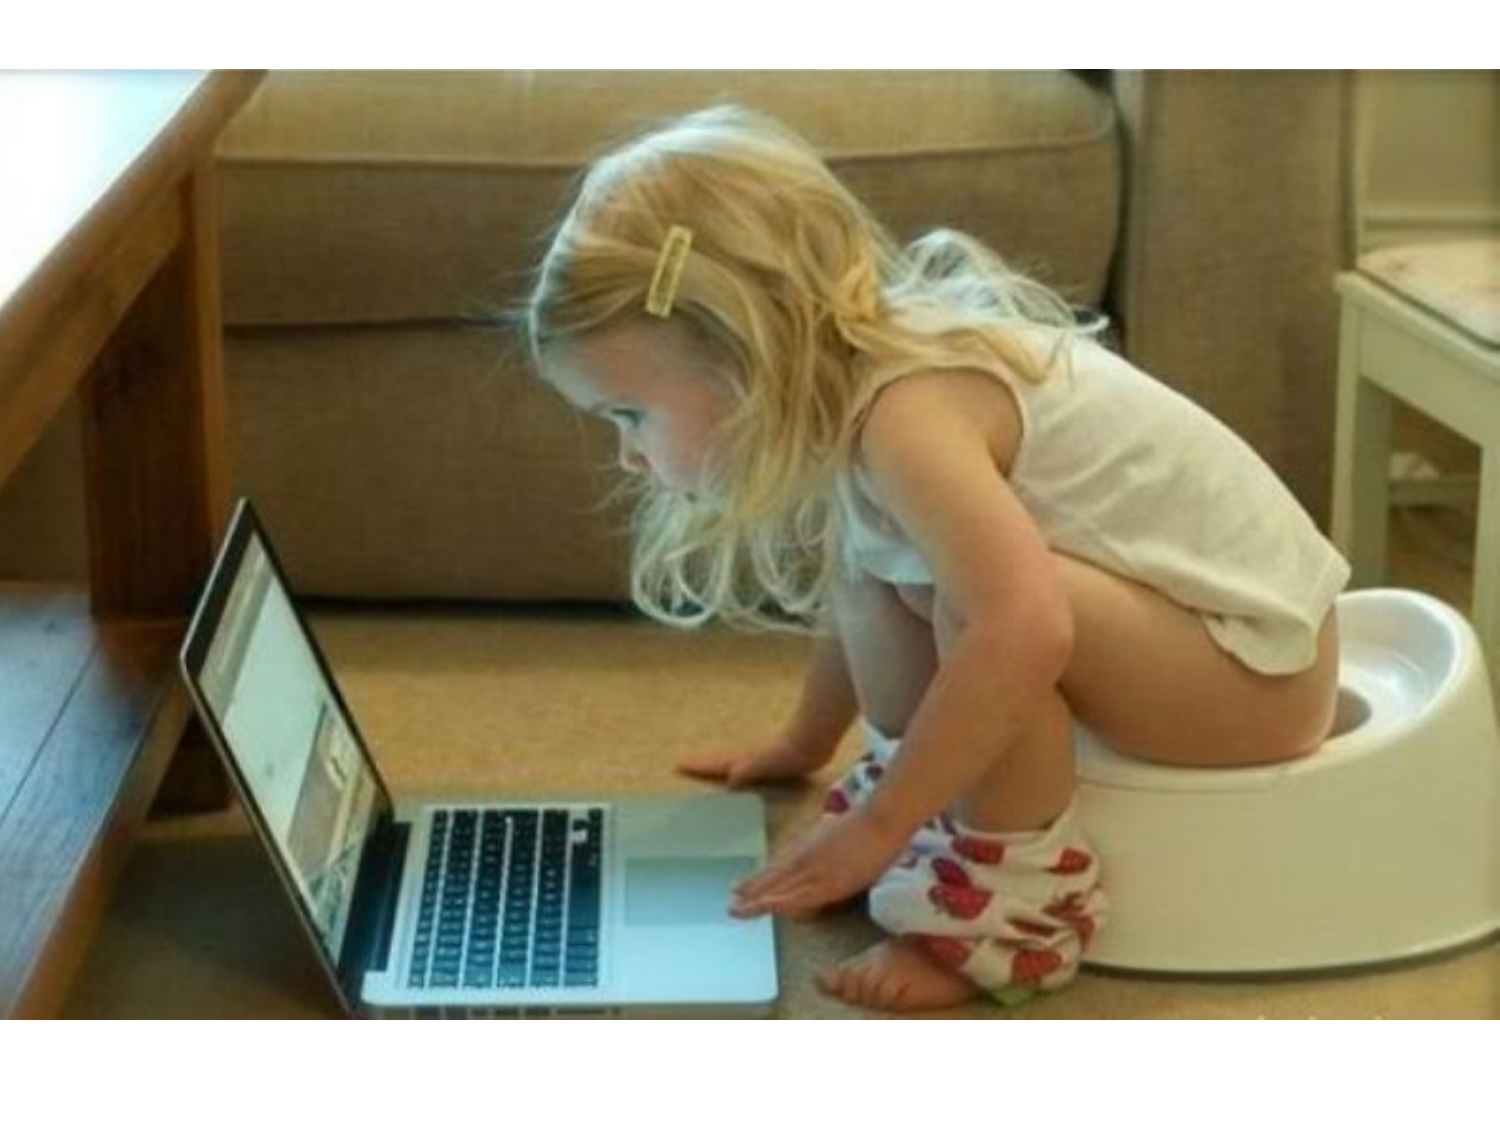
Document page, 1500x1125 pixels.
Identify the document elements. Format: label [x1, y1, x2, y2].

picture [0, 69, 1500, 1020]
